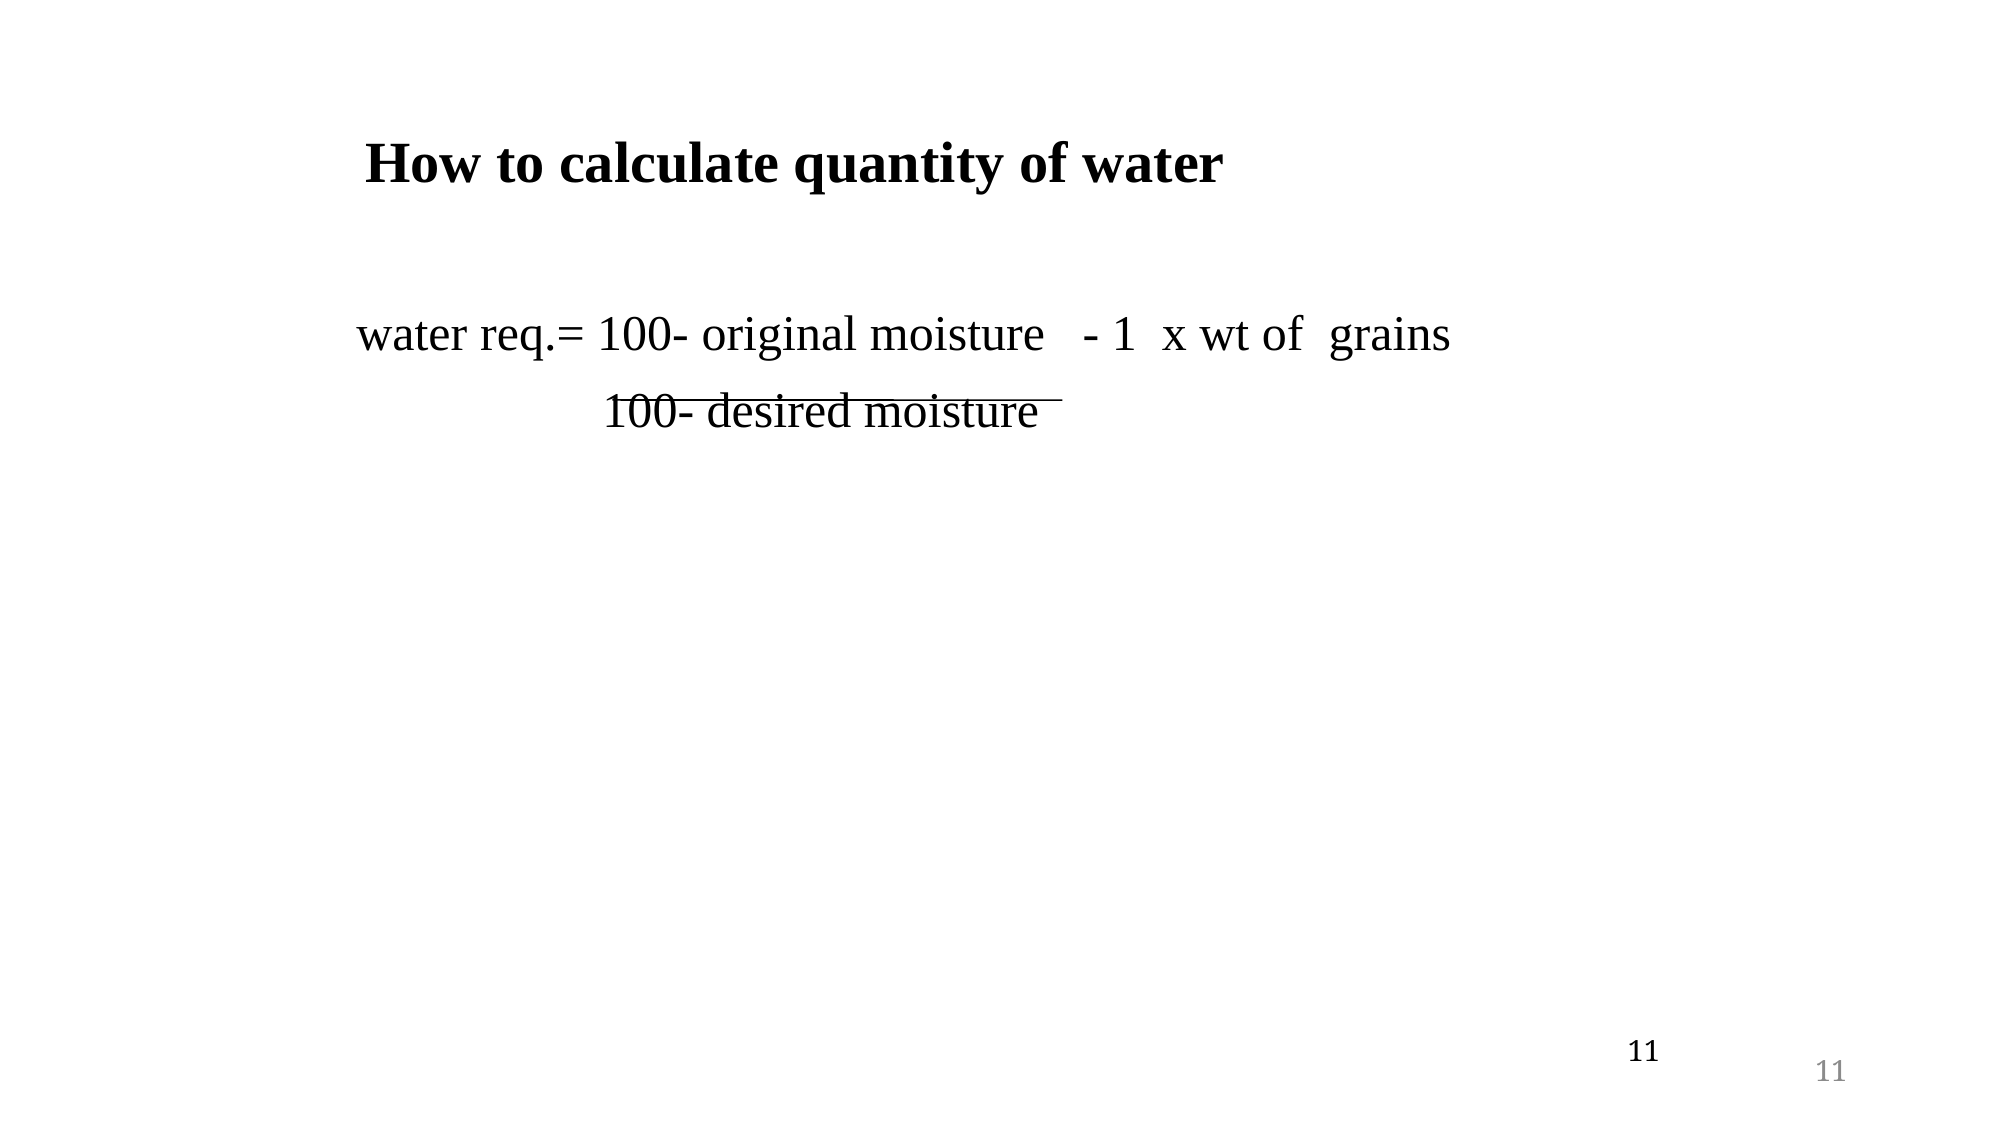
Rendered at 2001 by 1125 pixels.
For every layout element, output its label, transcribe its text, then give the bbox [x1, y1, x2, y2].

slide_number 11 [1675, 1042, 1863, 1103]
text_box 11 [1325, 1024, 1675, 1103]
list How to calculate quantity of water water req.= 100- original moisture - 1 x wt of grains 100- desired moisture [312, 125, 1663, 1038]
